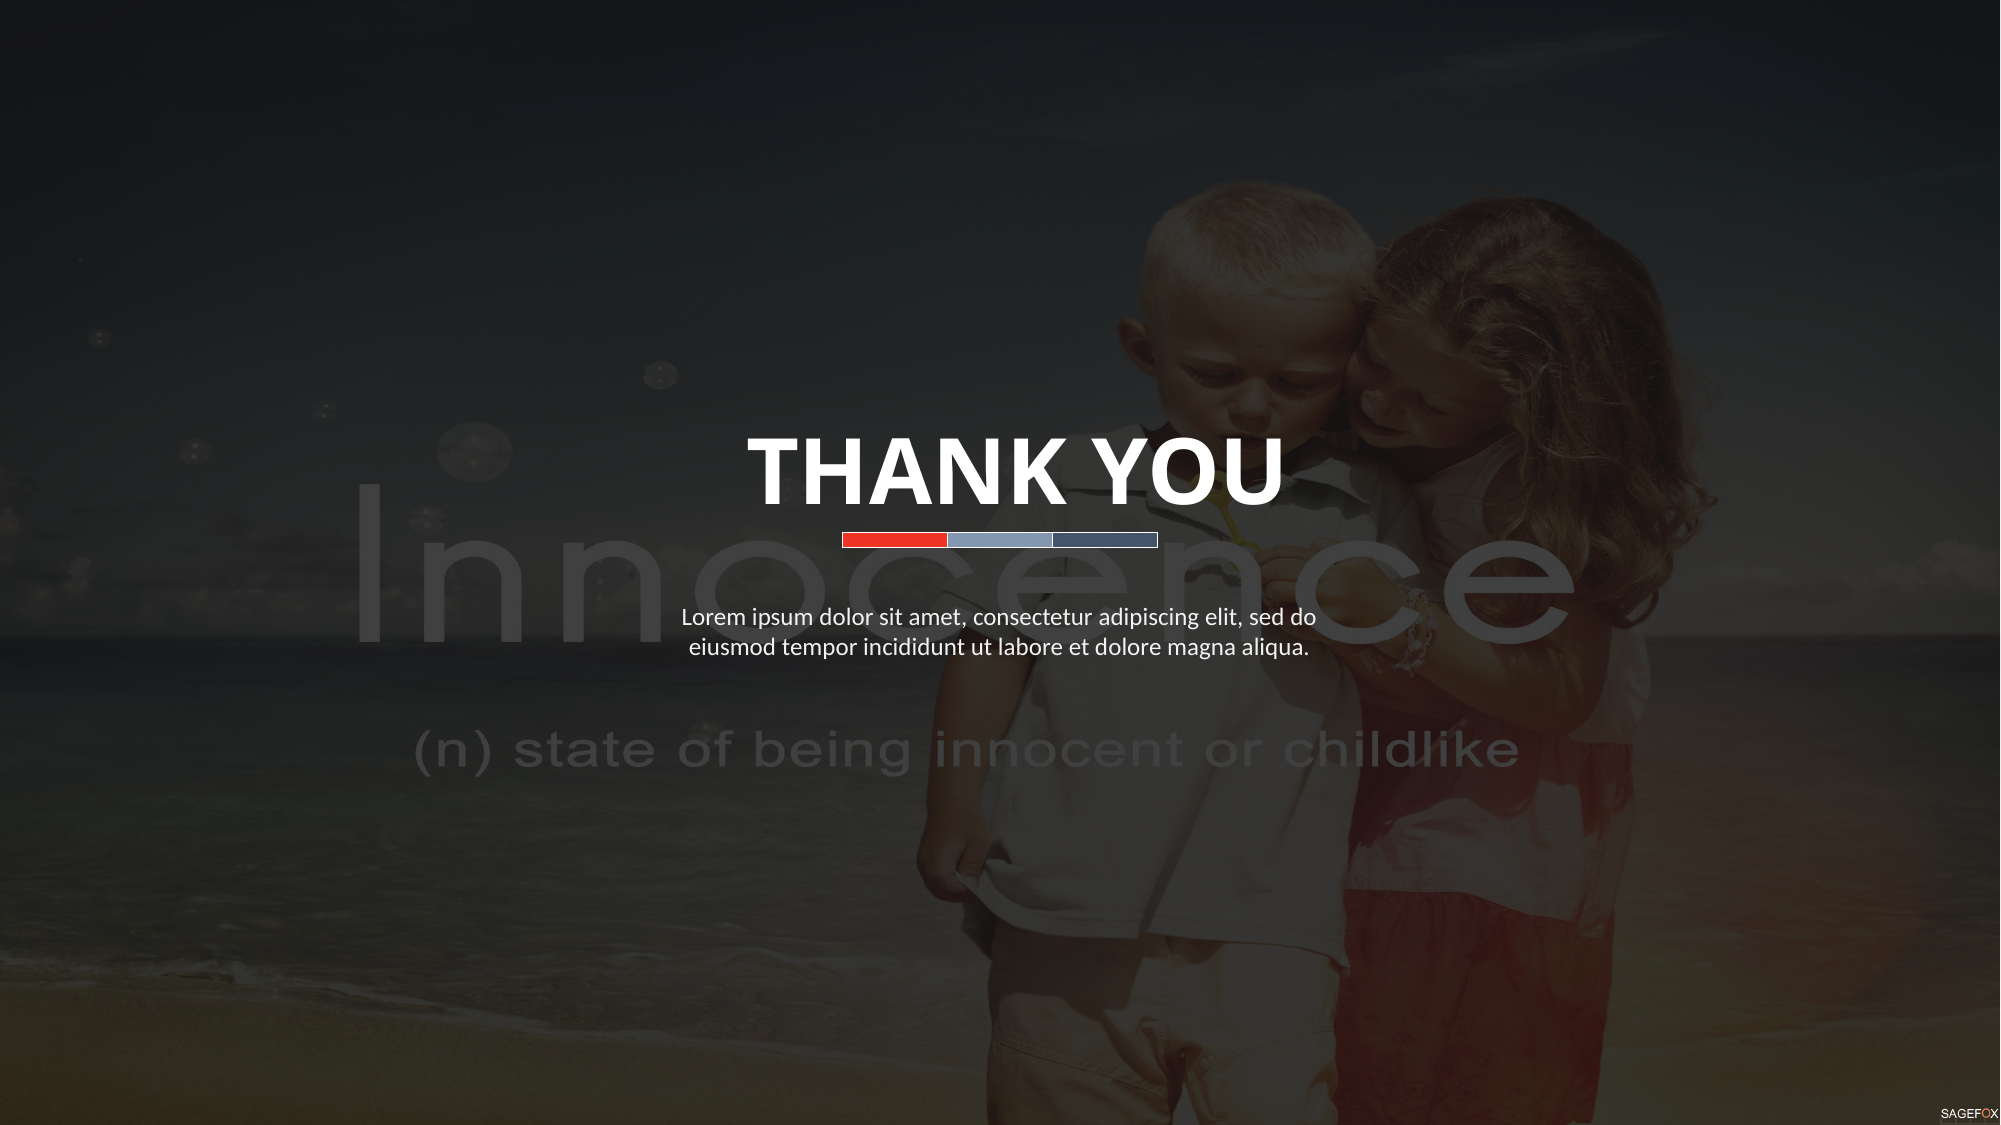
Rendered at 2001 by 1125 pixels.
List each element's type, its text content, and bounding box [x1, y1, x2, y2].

text_box THANK YOU [565, 405, 1470, 531]
text_box Lorem ipsum dolor sit amet, consectetur adipiscing elit, sed do eiusmod tempor incididunt ut labore et dolore magna aliqua. [660, 593, 1340, 668]
picture [0, 0, 2001, 1125]
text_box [842, 532, 1158, 548]
